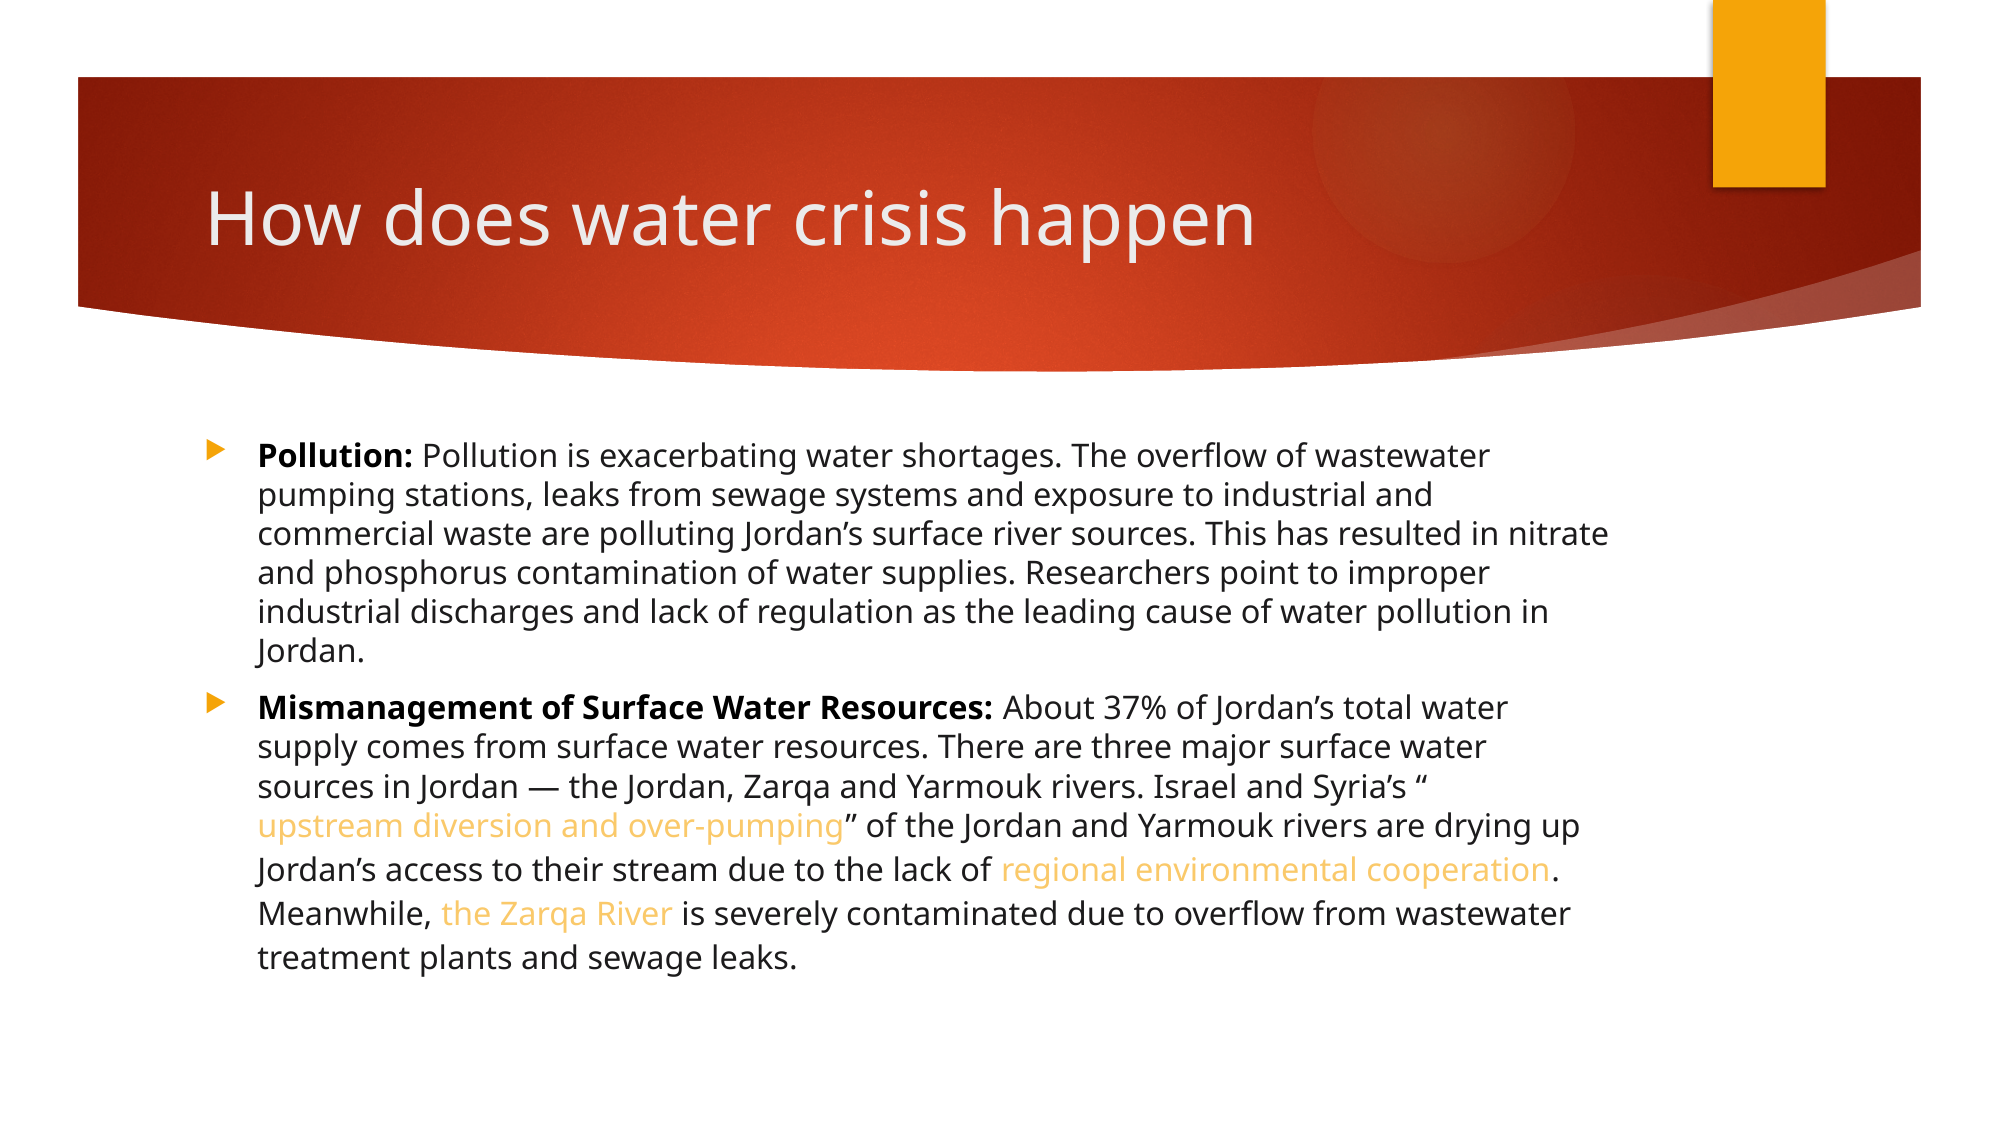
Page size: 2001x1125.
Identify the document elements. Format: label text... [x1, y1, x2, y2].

title How does water crisis happen [189, 155, 1627, 275]
list Pollution: Pollution is exacerbating water shortages. The overflow of wastewater pumping stations, leaks from sewage systems and exposure to industrial and commercial waste are polluting Jordan’s surface river sources. This has resulted in nitrate and phosphorus contamination of water supplies. Researchers point to improper industrial discharges and lack of regulation as the leading cause of water pollution in Jordan. Mismanagement of Surface Water Resources: About 37% of Jordan’s total water supply comes from surface water resources. There are three major surface water sources in Jordan — the Jordan, Zarqa and Yarmouk rivers. Israel and Syria’s “upstream diversion and over-pumping” of the Jordan and Yarmouk rivers are drying up Jordan’s access to their stream due to the lack of regional environmental cooperation. Meanwhile, the Zarqa River is severely contaminated due to overflow from wastewater treatment plants and sewage leaks. [189, 427, 1627, 988]
